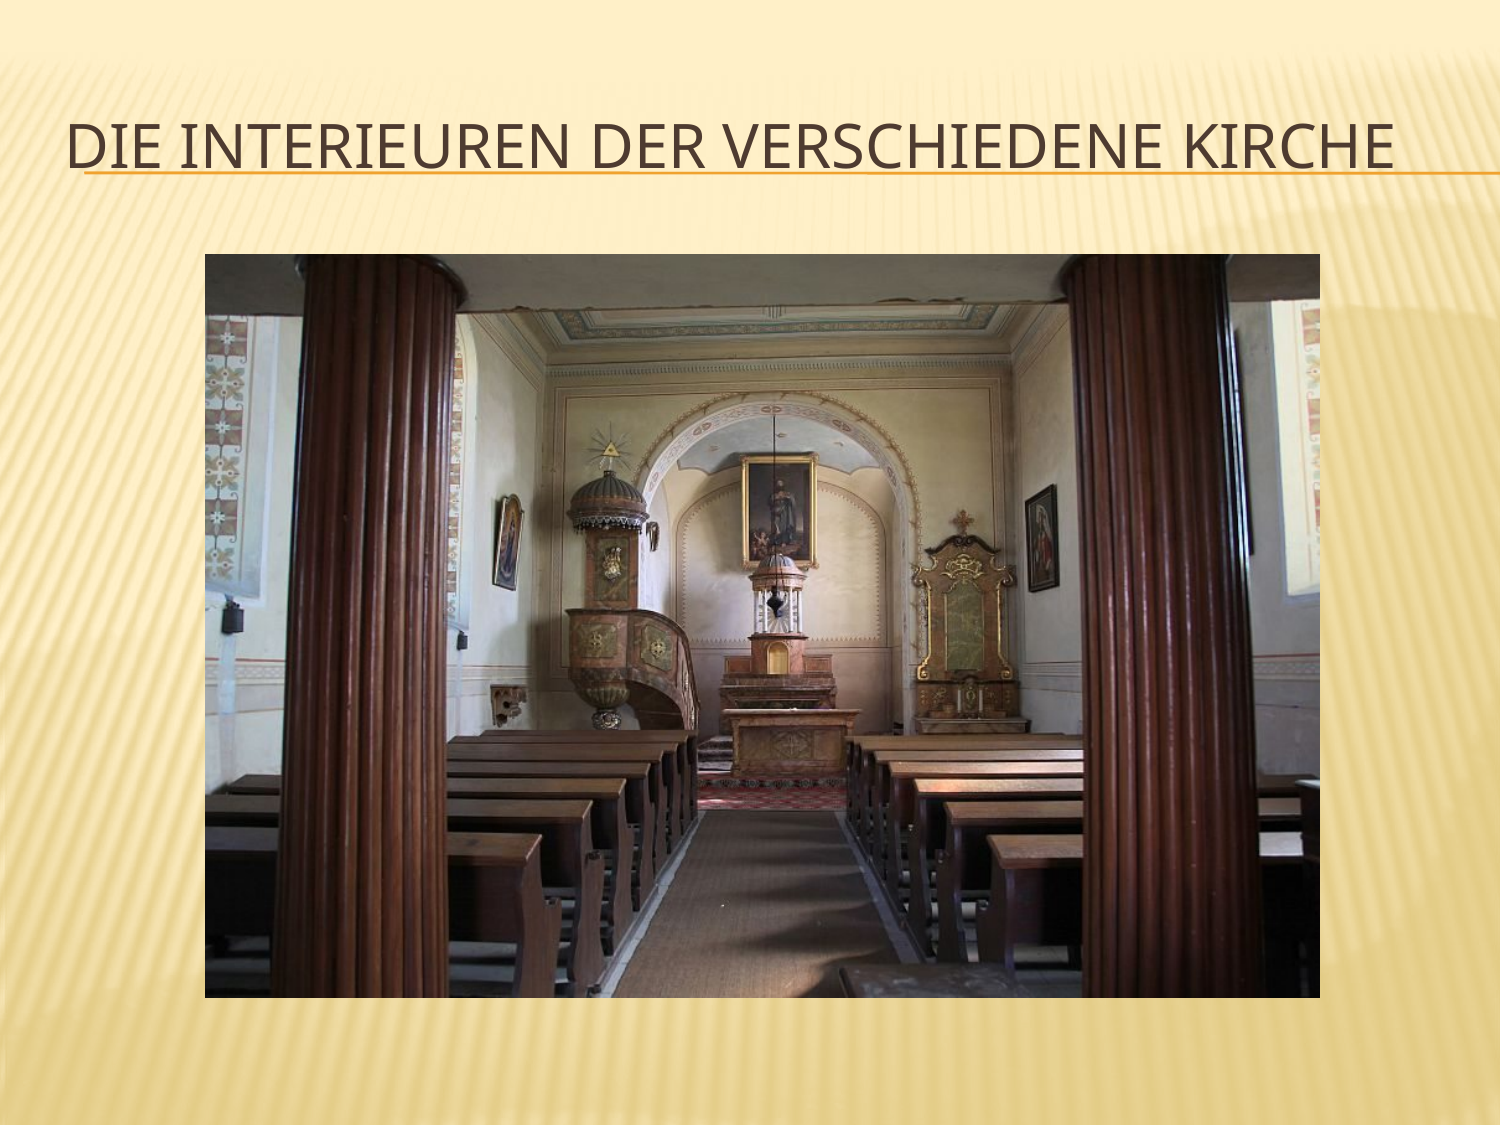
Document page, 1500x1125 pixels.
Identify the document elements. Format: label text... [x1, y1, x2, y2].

title Die Interieuren der Verschiedene Kirche [49, 75, 1475, 213]
picture [205, 254, 1320, 998]
